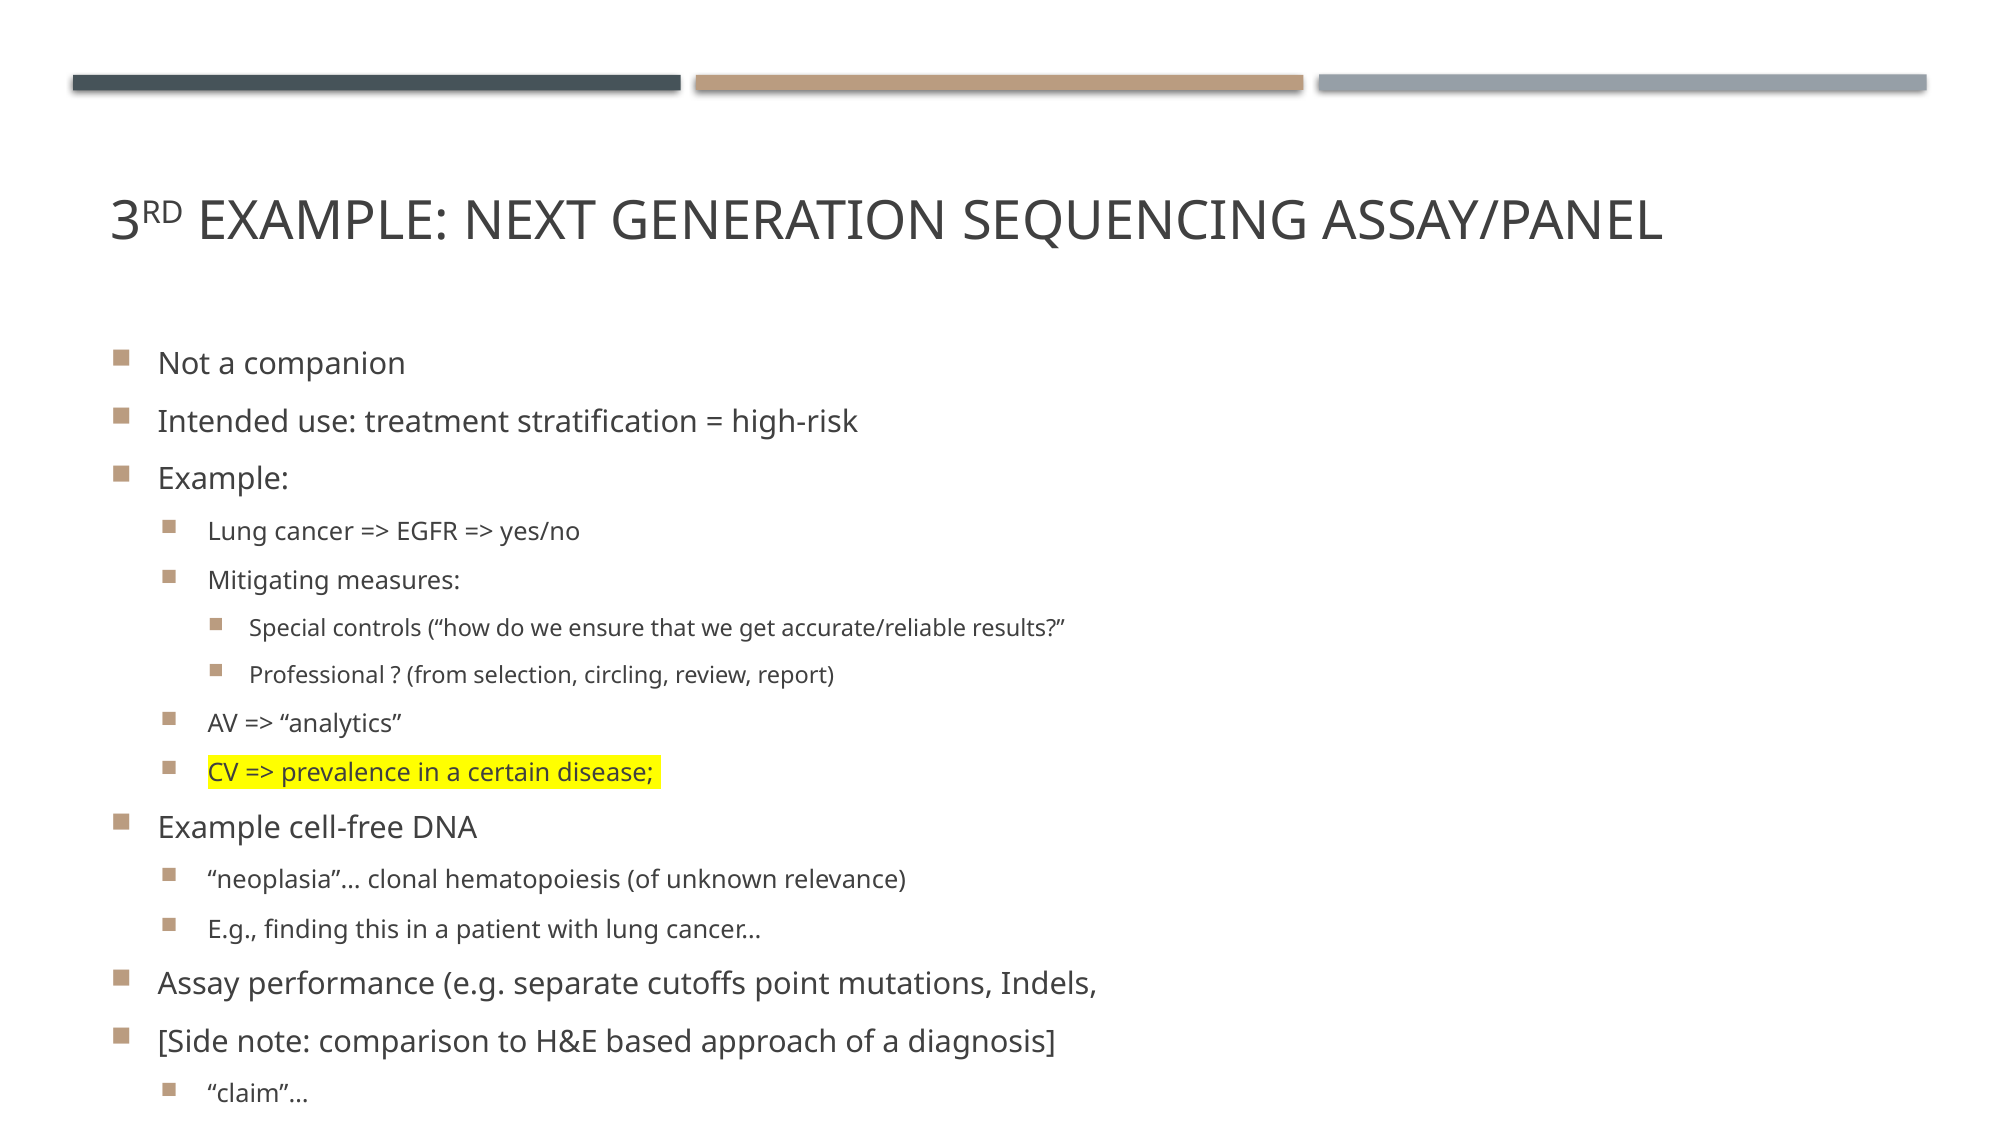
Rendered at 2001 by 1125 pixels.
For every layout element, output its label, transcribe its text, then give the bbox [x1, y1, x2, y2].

title 3rd example: Next generation Sequencing Assay/Panel [95, 63, 1905, 259]
list Not a companion Intended use: treatment stratification = high-risk Example: Lung cancer => EGFR => yes/no Mitigating measures: Special controls (“how do we ensure that we get accurate/reliable results?” Professional ? (from selection, circling, review, report) AV => “analytics” CV => prevalence in a certain disease; Example cell-free DNA “neoplasia”… clonal hematopoiesis (of unknown relevance) E.g., finding this in a patient with lung cancer… Assay performance (e.g. separate cutoffs point mutations, Indels, [Side note: comparison to H&E based approach of a diagnosis] “claim”… [95, 332, 1905, 1123]
